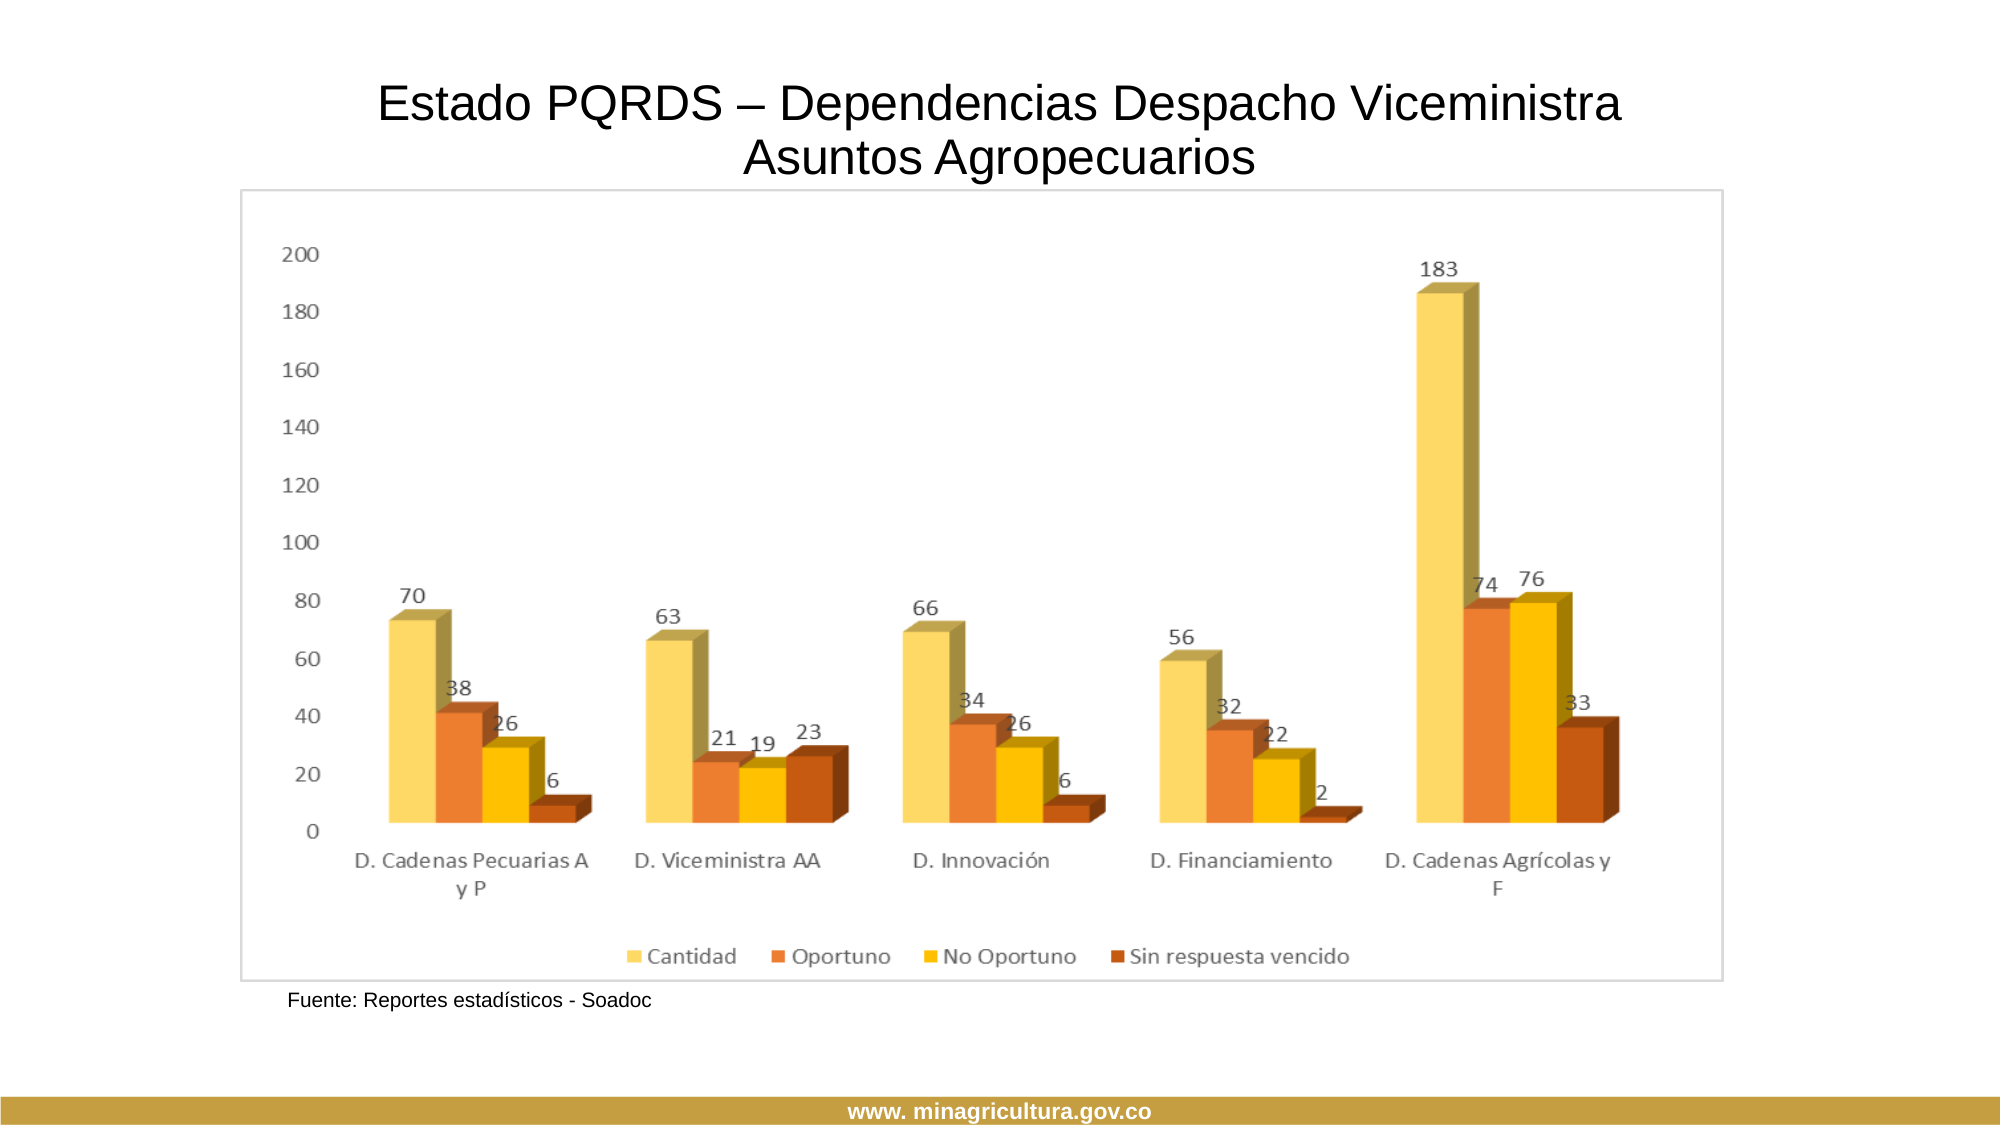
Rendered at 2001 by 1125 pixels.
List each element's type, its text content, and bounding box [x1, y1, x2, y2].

picture [0, 0, 2000, 1125]
text_box Fuente: Reportes estadísticos - Soadoc [137, 937, 802, 1066]
title Estado PQRDS – Dependencias Despacho Viceministra Asuntos Agropecuarios [276, 29, 1724, 189]
text_box www. minagricultura.gov.co [832, 1089, 1168, 1125]
